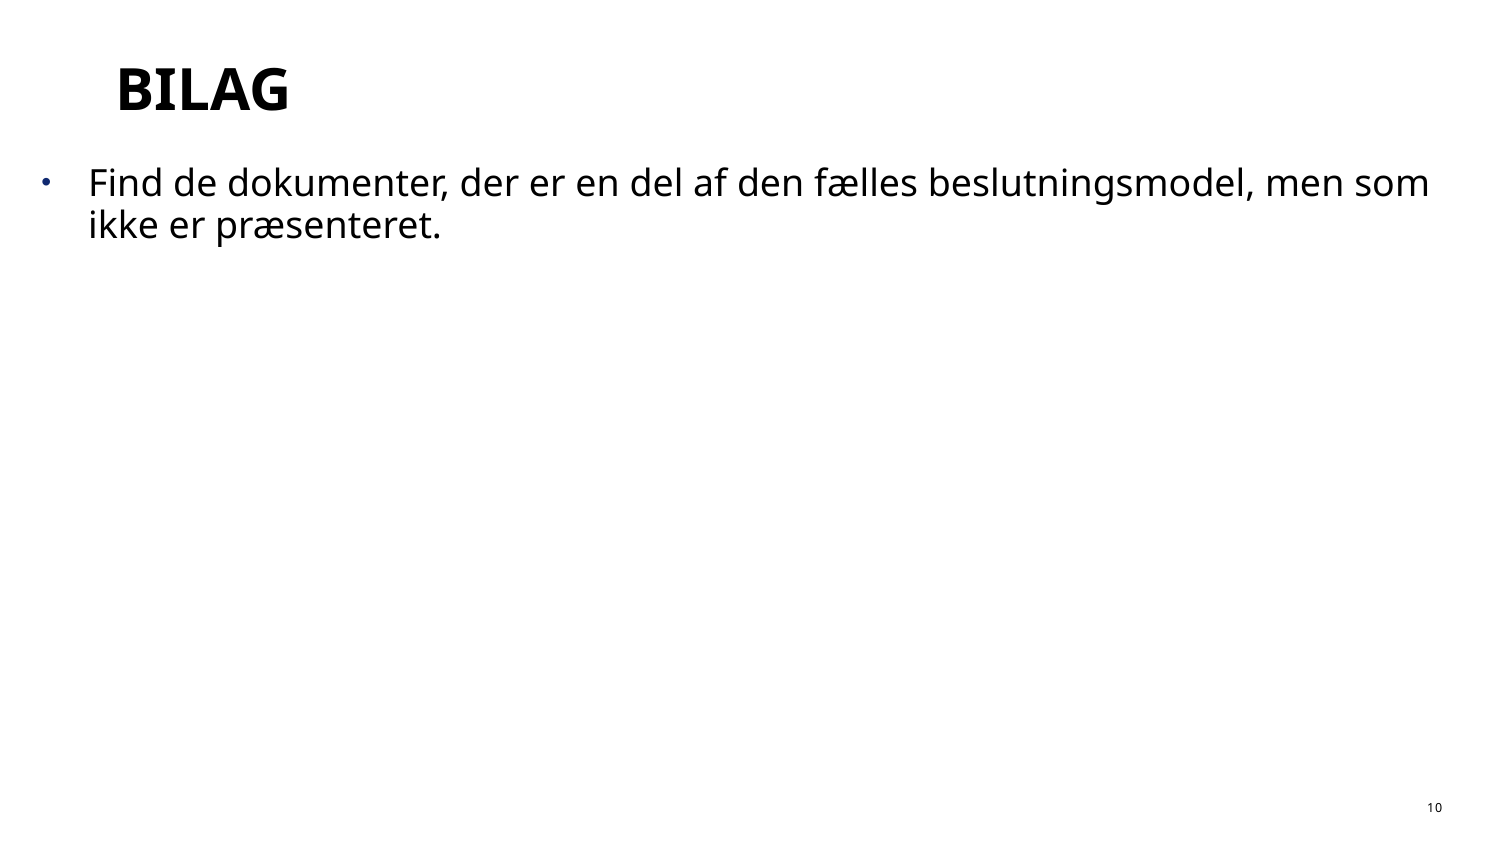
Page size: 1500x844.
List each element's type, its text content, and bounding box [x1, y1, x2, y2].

slide_number 10 [1206, 737, 1443, 819]
title Bilag [115, 27, 1500, 122]
list Find de dokumenter, der er en del af den fælles beslutningsmodel, men som ikke er præsenteret. [41, 161, 1459, 474]
